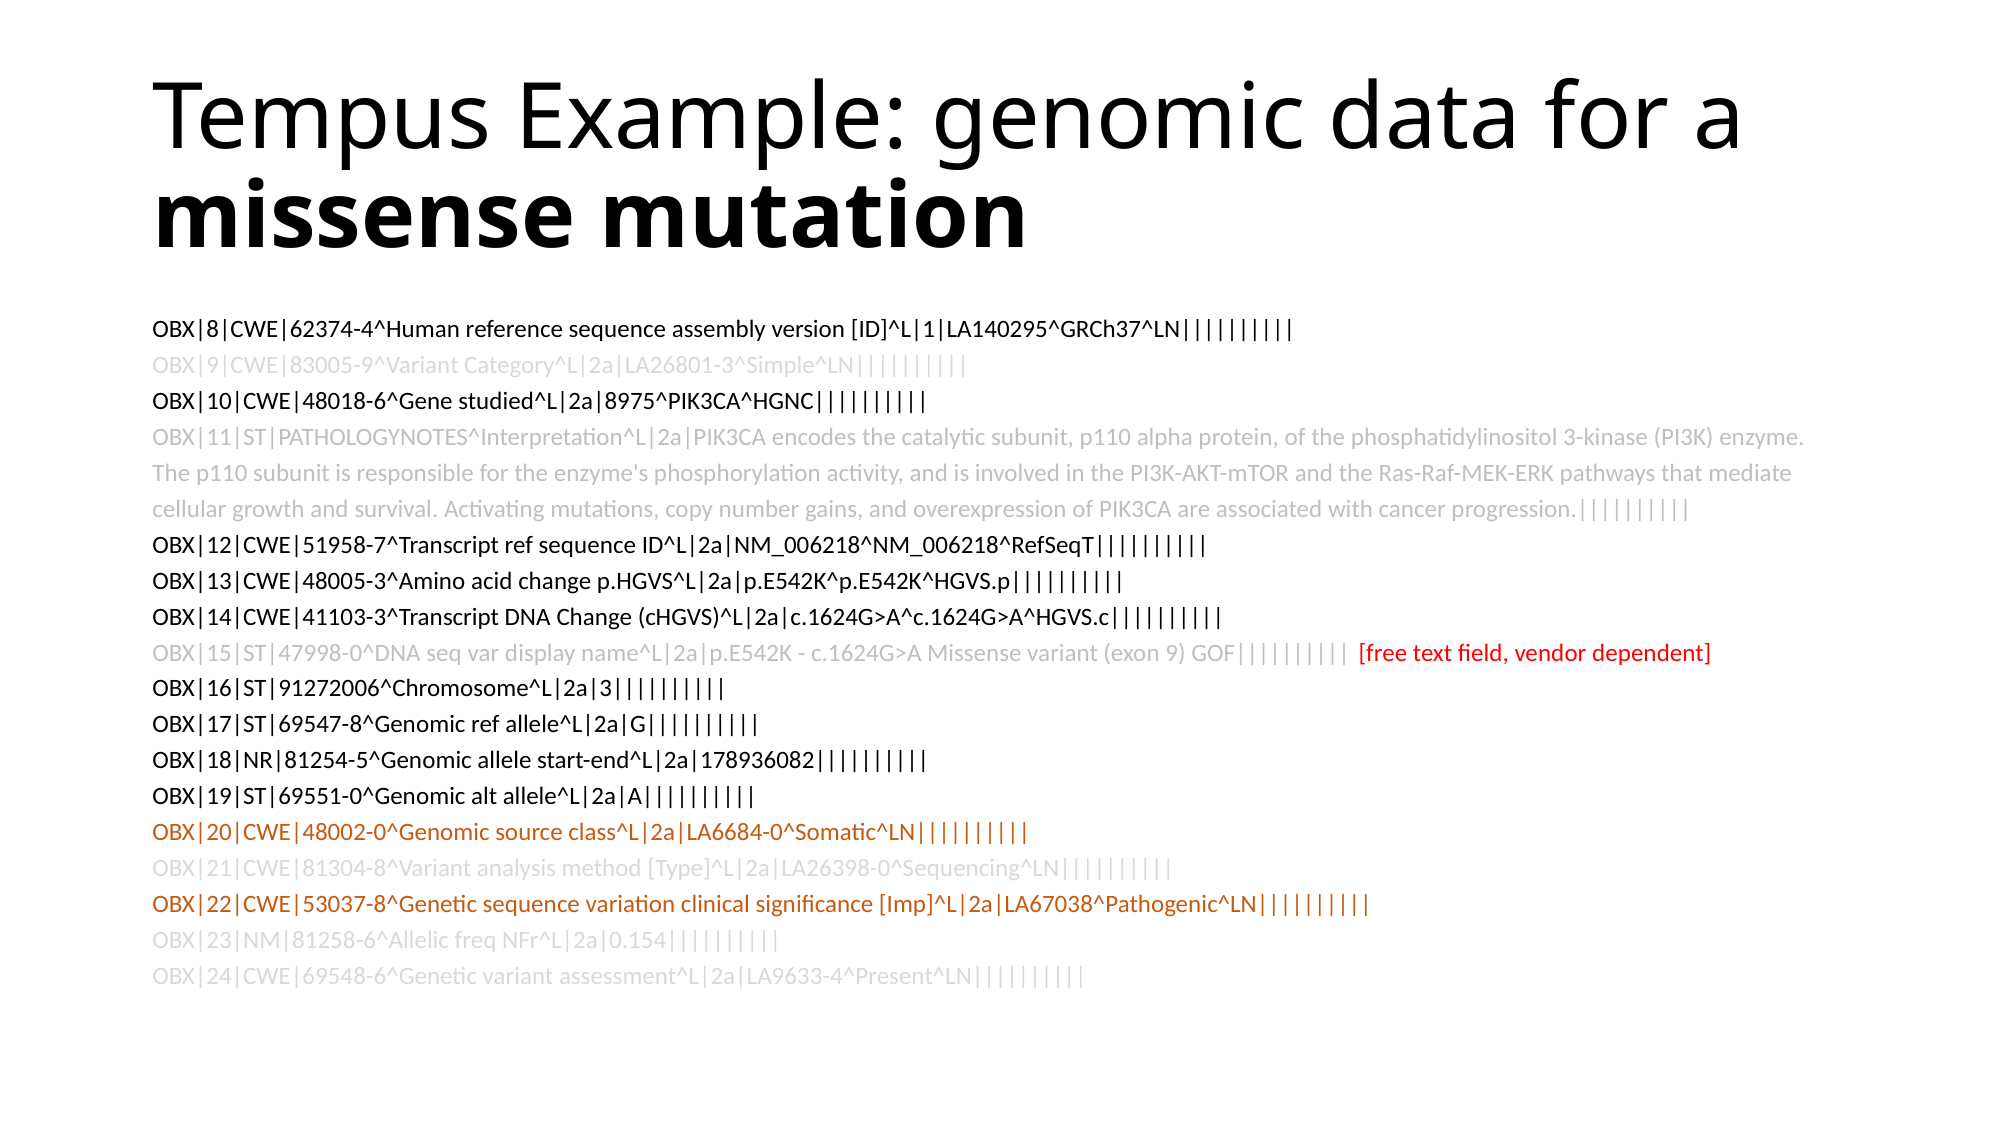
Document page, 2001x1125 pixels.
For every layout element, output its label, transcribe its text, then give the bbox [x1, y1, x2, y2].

title Tempus Example: genomic data for a missense mutation [137, 59, 1863, 278]
list OBX|8|CWE|62374-4^Human reference sequence assembly version [ID]^L|1|LA140295^GRCh37^LN|||||||||| OBX|9|CWE|83005-9^Variant Category^L|2a|LA26801-3^Simple^LN|||||||||| OBX|10|CWE|48018-6^Gene studied^L|2a|8975^PIK3CA^HGNC|||||||||| OBX|11|ST|PATHOLOGYNOTES^Interpretation^L|2a|PIK3CA encodes the catalytic subunit, p110 alpha protein, of the phosphatidylinositol 3-kinase (PI3K) enzyme. The p110 subunit is responsible for the enzyme's phosphorylation activity, and is involved in the PI3K-AKT-mTOR and the Ras-Raf-MEK-ERK pathways that mediate cellular growth and survival. Activating mutations, copy number gains, and overexpression of PIK3CA are associated with cancer progression.|||||||||| OBX|12|CWE|51958-7^Transcript ref sequence ID^L|2a|NM_006218^NM_006218^RefSeqT|||||||||| OBX|13|CWE|48005-3^Amino acid change p.HGVS^L|2a|p.E542K^p.E542K^HGVS.p|||||||||| OBX|14|CWE|41103-3^Transcript DNA Change (cHGVS)^L|2a|c.1624G>A^c.1624G>A^HGVS.c|||||||||| OBX|15|ST|47998-0^DNA seq var display name^L|2a|p.E542K - c.1624G>A Missense variant (exon 9) GOF|||||||||| [free text field, vendor dependent] OBX|16|ST|91272006^Chromosome^L|2a|3|||||||||| OBX|17|ST|69547-8^Genomic ref allele^L|2a|G|||||||||| OBX|18|NR|81254-5^Genomic allele start-end^L|2a|178936082|||||||||| OBX|19|ST|69551-0^Genomic alt allele^L|2a|A|||||||||| OBX|20|CWE|48002-0^Genomic source class^L|2a|LA6684-0^Somatic^LN|||||||||| OBX|21|CWE|81304-8^Variant analysis method [Type]^L|2a|LA26398-0^Sequencing^LN|||||||||| OBX|22|CWE|53037-8^Genetic sequence variation clinical significance [Imp]^L|2a|LA67038^Pathogenic^LN|||||||||| OBX|23|NM|81258-6^Allelic freq NFr^L|2a|0.154|||||||||| OBX|24|CWE|69548-6^Genetic variant assessment^L|2a|LA9633-4^Present^LN|||||||||| [137, 299, 1863, 1014]
